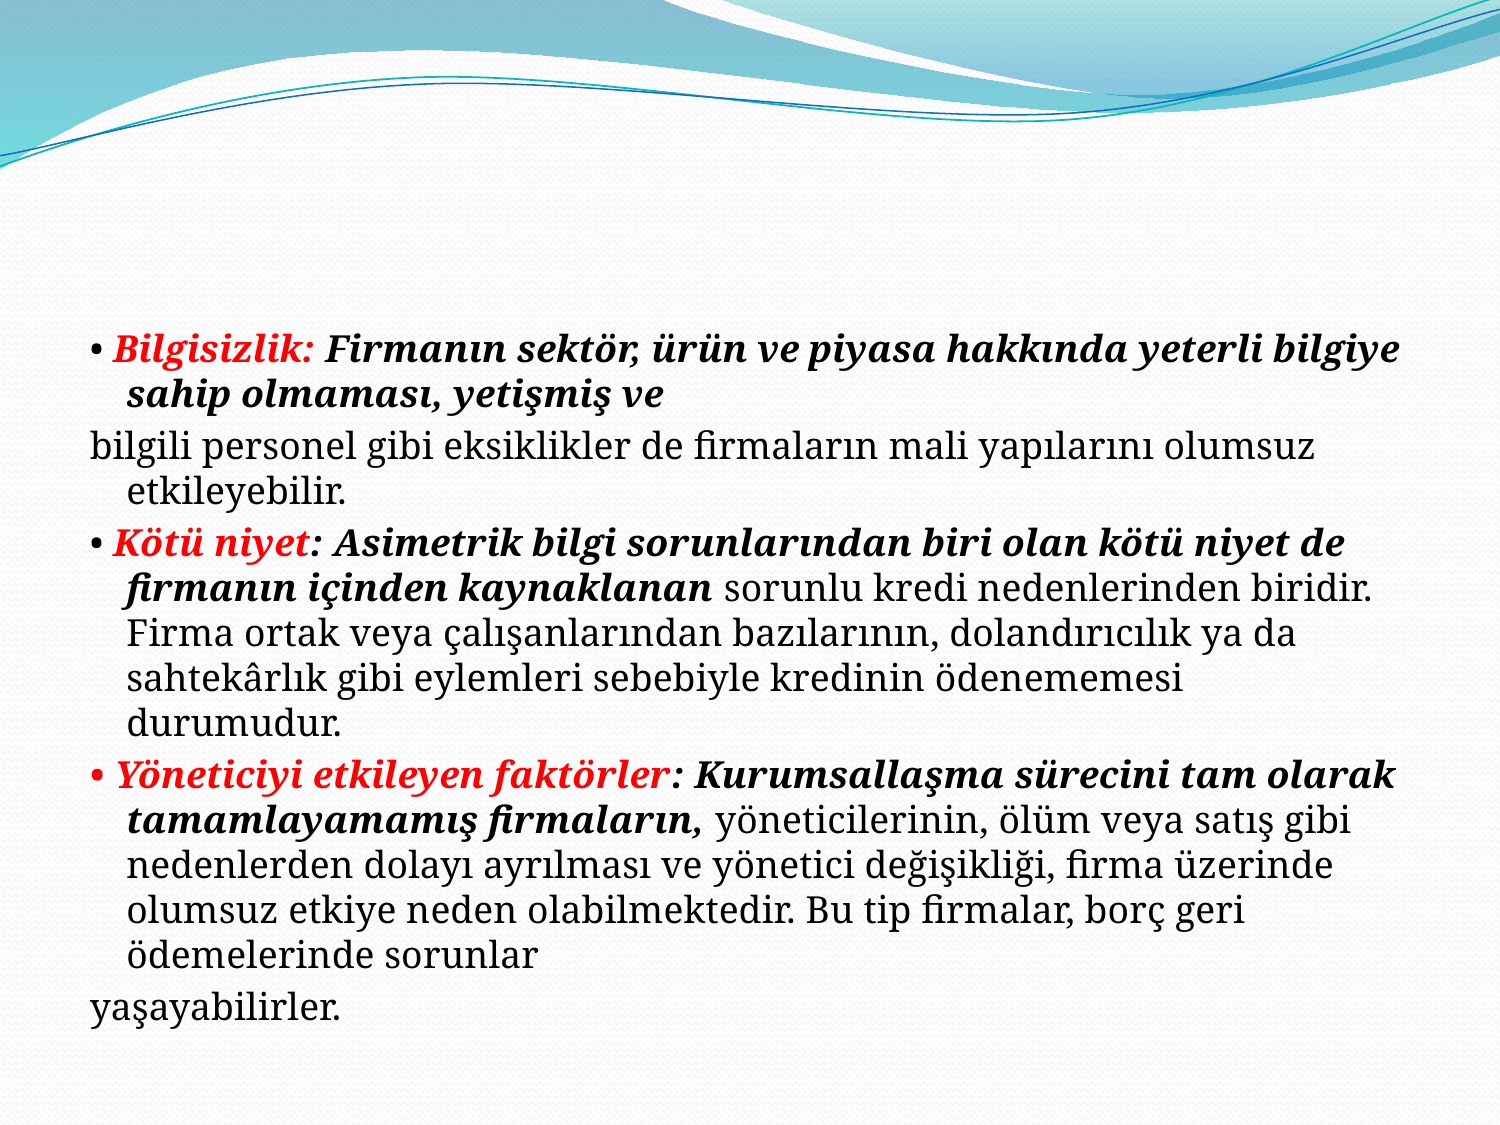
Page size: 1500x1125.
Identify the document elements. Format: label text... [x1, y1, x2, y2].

list • Bilgisizlik: Firmanın sektör, ürün ve piyasa hakkında yeterli bilgiye sahip olmaması, yetişmiş ve bilgili personel gibi eksiklikler de firmaların mali yapılarını olumsuz etkileyebilir. • Kötü niyet: Asimetrik bilgi sorunlarından biri olan kötü niyet de firmanın içinden kaynaklanan sorunlu kredi nedenlerinden biridir. Firma ortak veya çalışanlarından bazılarının, dolandırıcılık ya da sahtekârlık gibi eylemleri sebebiyle kredinin ödenememesi durumudur. • Yöneticiyi etkileyen faktörler: Kurumsallaşma sürecini tam olarak tamamlayamamış firmaların, yöneticilerinin, ölüm veya satış gibi nedenlerden dolayı ayrılması ve yönetici değişikliği, firma üzerinde olumsuz etkiye neden olabilmektedir. Bu tip firmalar, borç geri ödemelerinde sorunlar yaşayabilirler. [75, 317, 1425, 1038]
